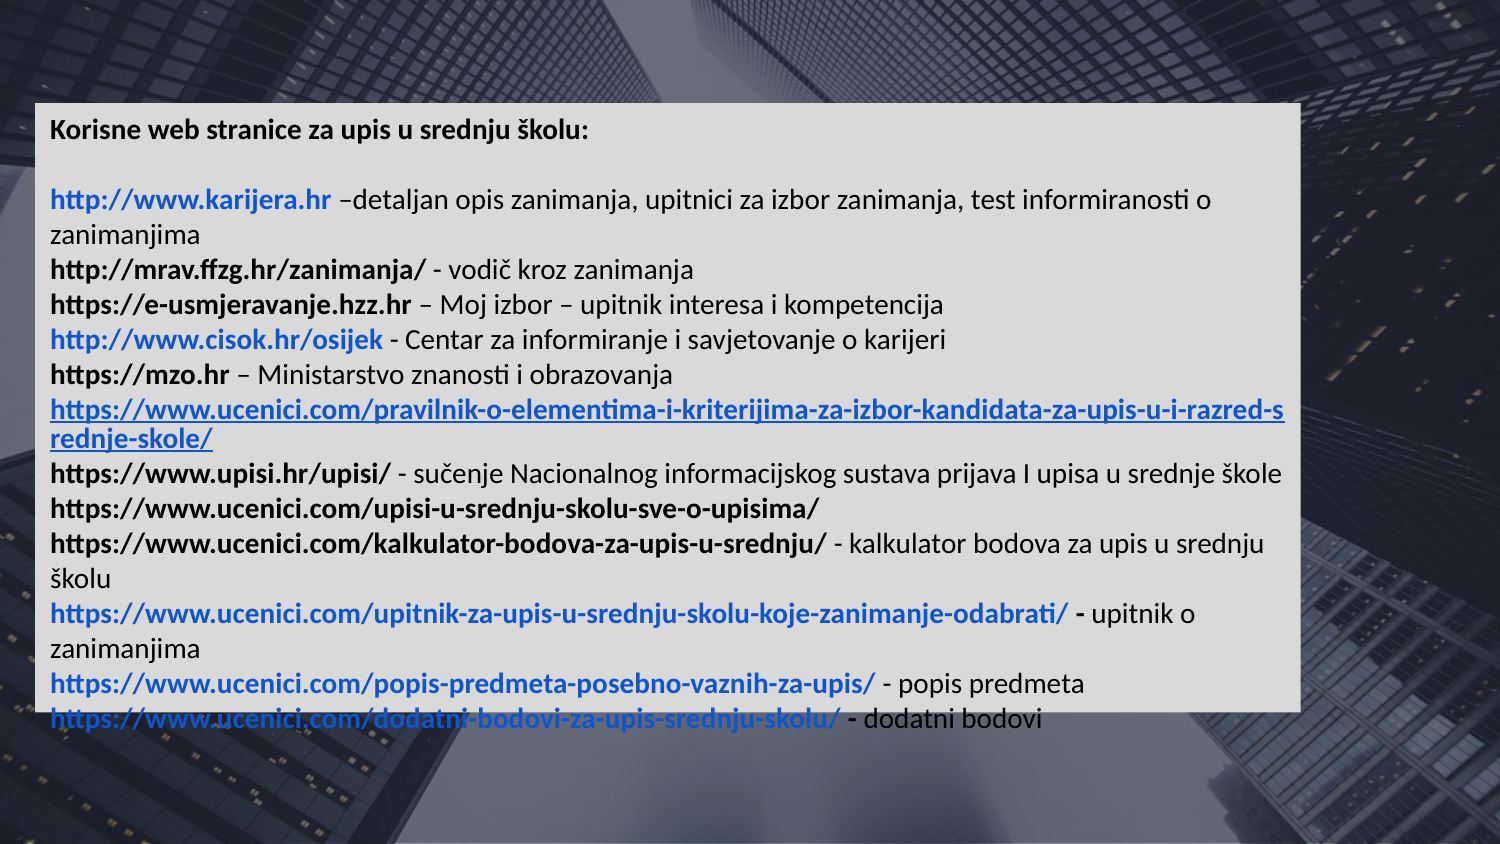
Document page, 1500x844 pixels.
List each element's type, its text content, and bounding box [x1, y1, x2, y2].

text_box Korisne web stranice za upis u srednju školu: http://www.karijera.hr –detaljan opis zanimanja, upitnici za izbor zanimanja, test informiranosti o zanimanjima http://mrav.ffzg.hr/zanimanja/ - vodič kroz zanimanja https://e-usmjeravanje.hzz.hr – Moj izbor – upitnik interesa i kompetencija http://www.cisok.hr/osijek - Centar za informiranje i savjetovanje o karijeri https://mzo.hr – Ministarstvo znanosti i obrazovanja https://www.ucenici.com/pravilnik-o-elementima-i-kriterijima-za-izbor-kandidata-za-upis-u-i-razred-srednje-skole/ https://www.upisi.hr/upisi/ - sučenje Nacionalnog informacijskog sustava prijava I upisa u srednje škole https://www.ucenici.com/upisi-u-srednju-skolu-sve-o-upisima/ https://www.ucenici.com/kalkulator-bodova-za-upis-u-srednju/ - kalkulator bodova za upis u srednju školu https://www.ucenici.com/upitnik-za-upis-u-srednju-skolu-koje-zanimanje-odabrati/ - upitnik o zanimanjima https://www.ucenici.com/popis-predmeta-posebno-vaznih-za-upis/ - popis predmeta https://www.ucenici.com/dodatni-bodovi-za-upis-srednju-skolu/ - dodatni bodovi [35, 103, 1301, 713]
